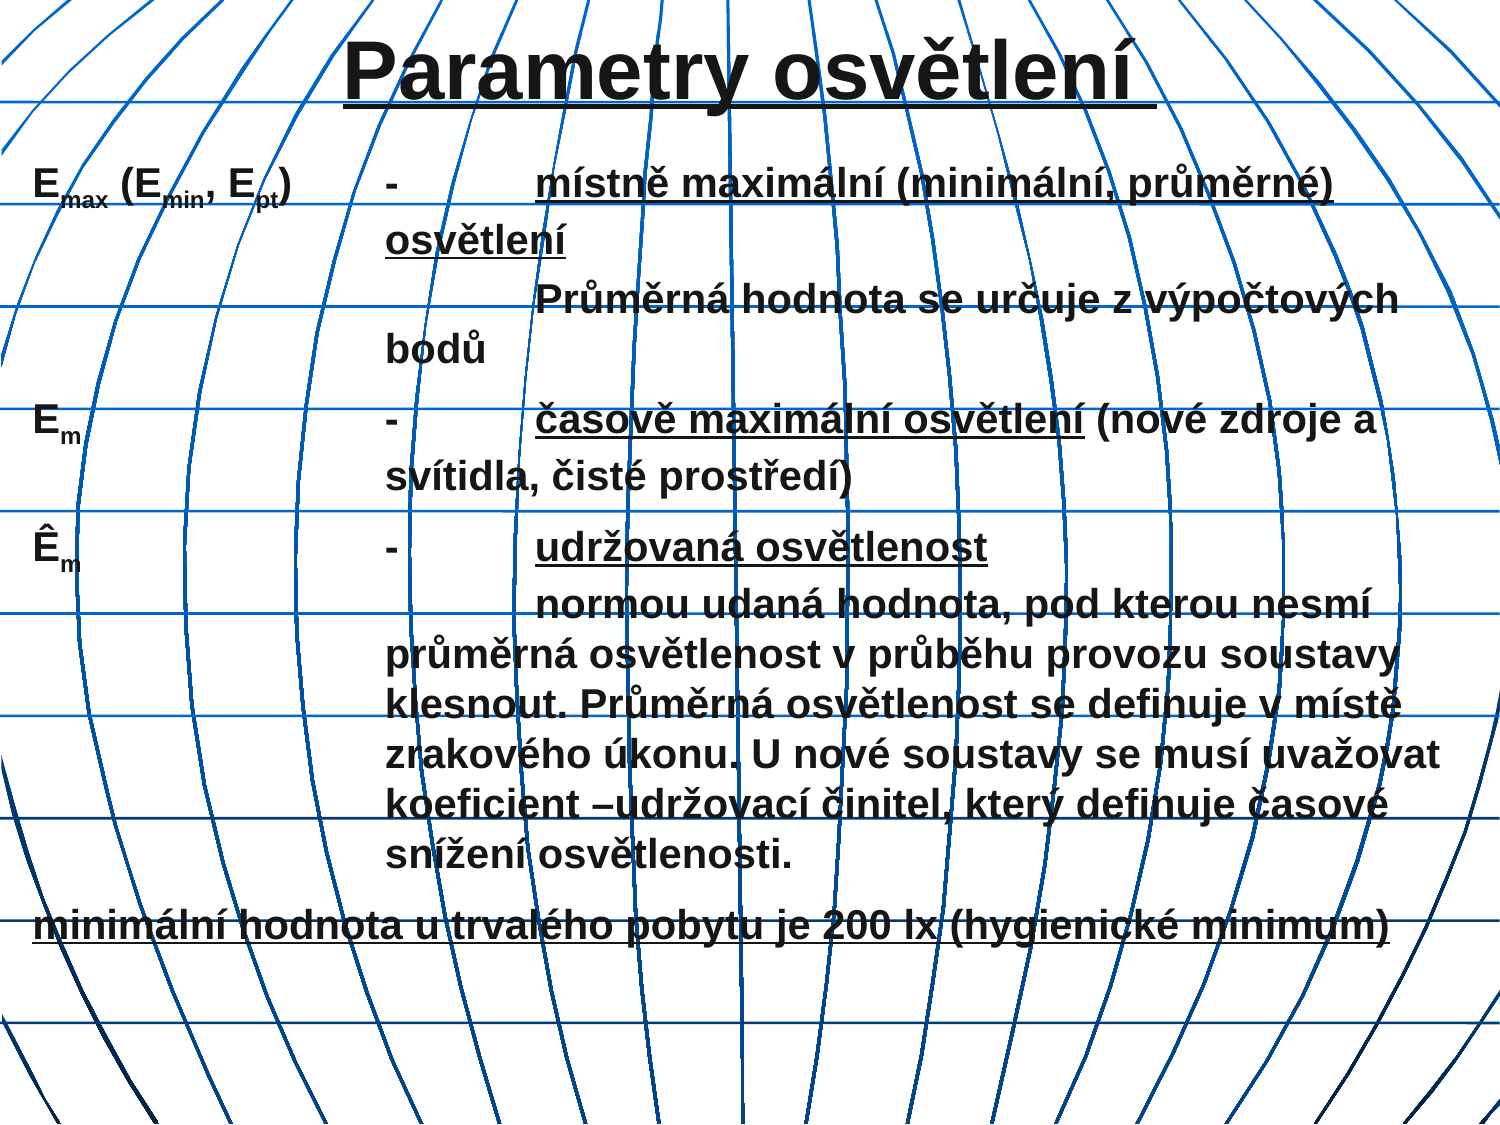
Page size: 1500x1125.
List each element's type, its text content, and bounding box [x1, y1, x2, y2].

text_box Emax (Emin, Ept) - místně maximální (minimální, průměrné) osvětlení Průměrná hodnota se určuje z výpočtových bodů Em - časově maximální osvětlení (nové zdroje a svítidla, čisté prostředí) Êm - udržovaná osvětlenost normou udaná hodnota, pod kterou nesmí průměrná osvětlenost v průběhu provozu soustavy klesnout. Průměrná osvětlenost se definuje v místě zrakového úkonu. U nové soustavy se musí uvažovat koeficient –udržovací činitel, který definuje časové snížení osvětlenosti. minimální hodnota u trvalého pobytu je 200 lx (hygienické minimum) [17, 148, 1483, 956]
title Parametry osvětlení [75, 19, 1425, 114]
